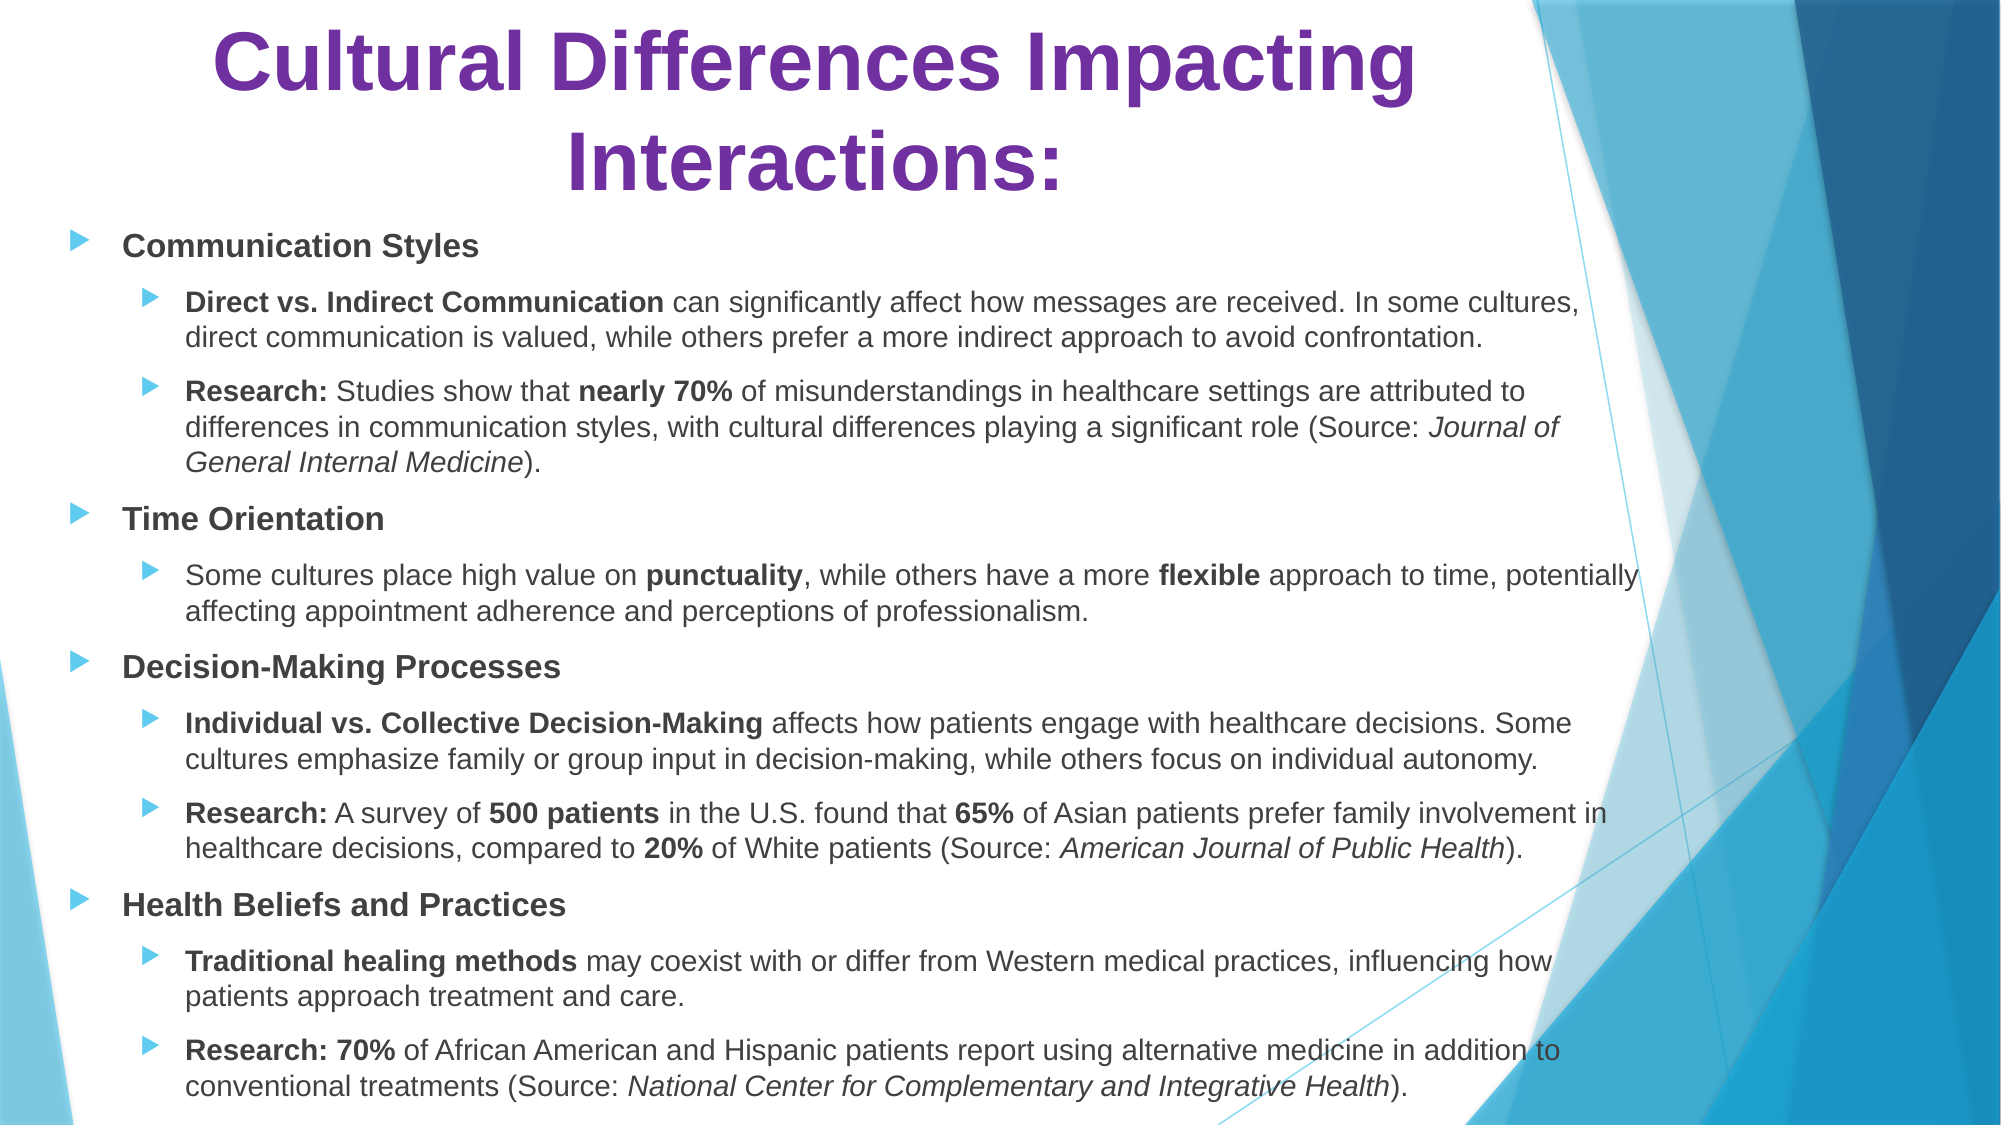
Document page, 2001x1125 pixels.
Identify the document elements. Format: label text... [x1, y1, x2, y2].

title Cultural Differences Impacting Interactions: [111, 0, 1522, 216]
list Communication Styles Direct vs. Indirect Communication can significantly affect how messages are received. In some cultures, direct communication is valued, while others prefer a more indirect approach to avoid confrontation. Research: Studies show that nearly 70% of misunderstandings in healthcare settings are attributed to differences in communication styles, with cultural differences playing a significant role (Source: Journal of General Internal Medicine). Time Orientation Some cultures place high value on punctuality, while others have a more flexible approach to time, potentially affecting appointment adherence and perceptions of professionalism. Decision-Making Processes Individual vs. Collective Decision-Making affects how patients engage with healthcare decisions. Some cultures emphasize family or group input in decision-making, while others focus on individual autonomy. Research: A survey of 500 patients in the U.S. found that 65% of Asian patients prefer family involvement in healthcare decisions, compared to 20% of White patients (Source: American Journal of Public Health). Health Beliefs and Practices Traditional healing methods may coexist with or differ from Western medical practices, influencing how patients approach treatment and care. Research: 70% of African American and Hispanic patients report using alternative medicine in addition to conventional treatments (Source: National Center for Complementary and Integrative Health). [52, 216, 1675, 1125]
